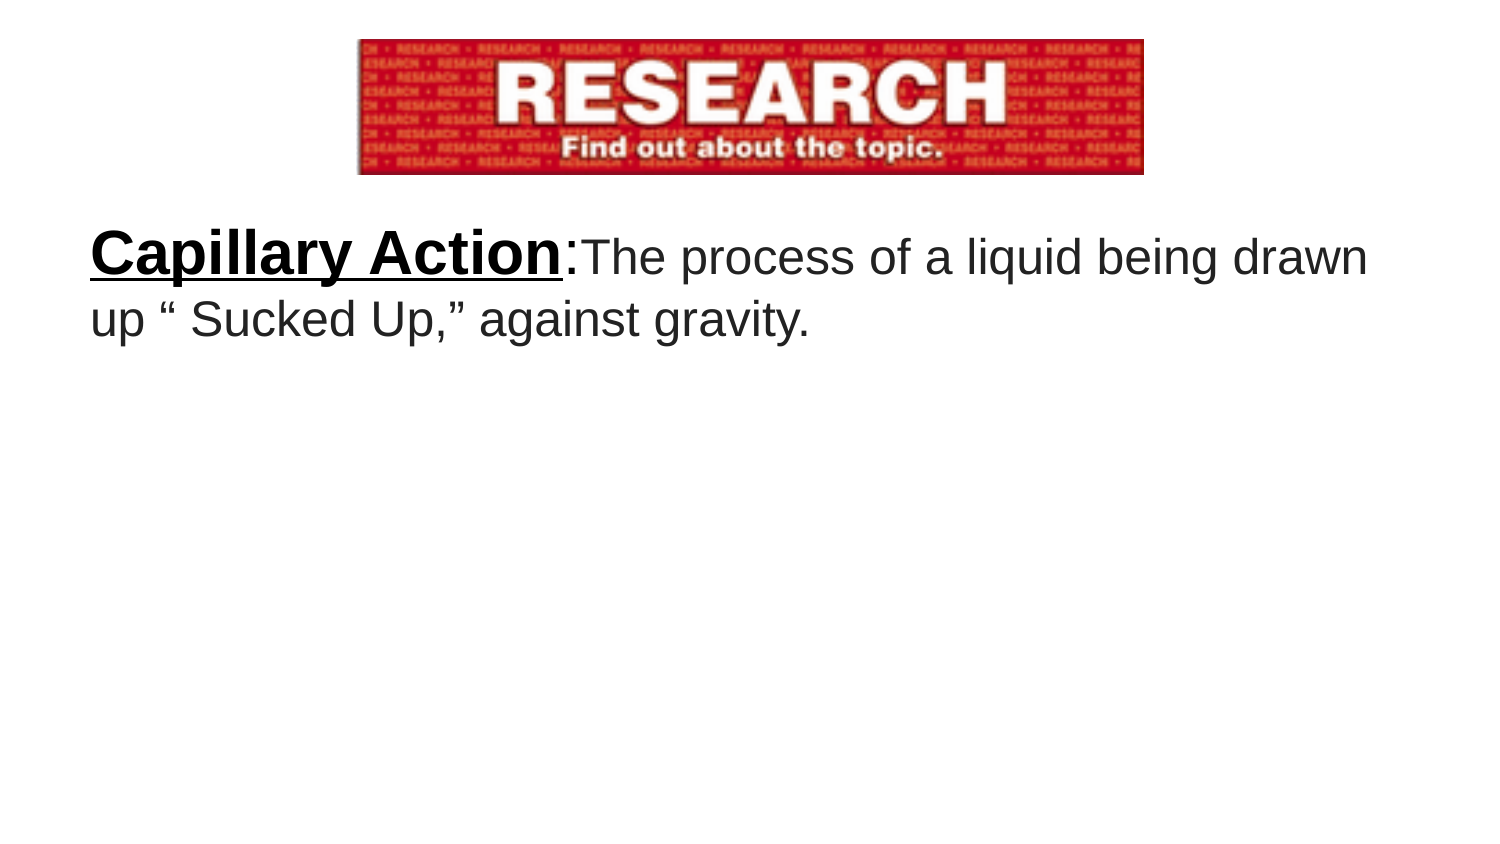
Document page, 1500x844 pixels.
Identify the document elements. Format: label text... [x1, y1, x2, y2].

picture [356, 38, 1144, 175]
list Capillary Action:The process of a liquid being drawn up “ Sucked Up,” against gravity. [75, 196, 1425, 808]
